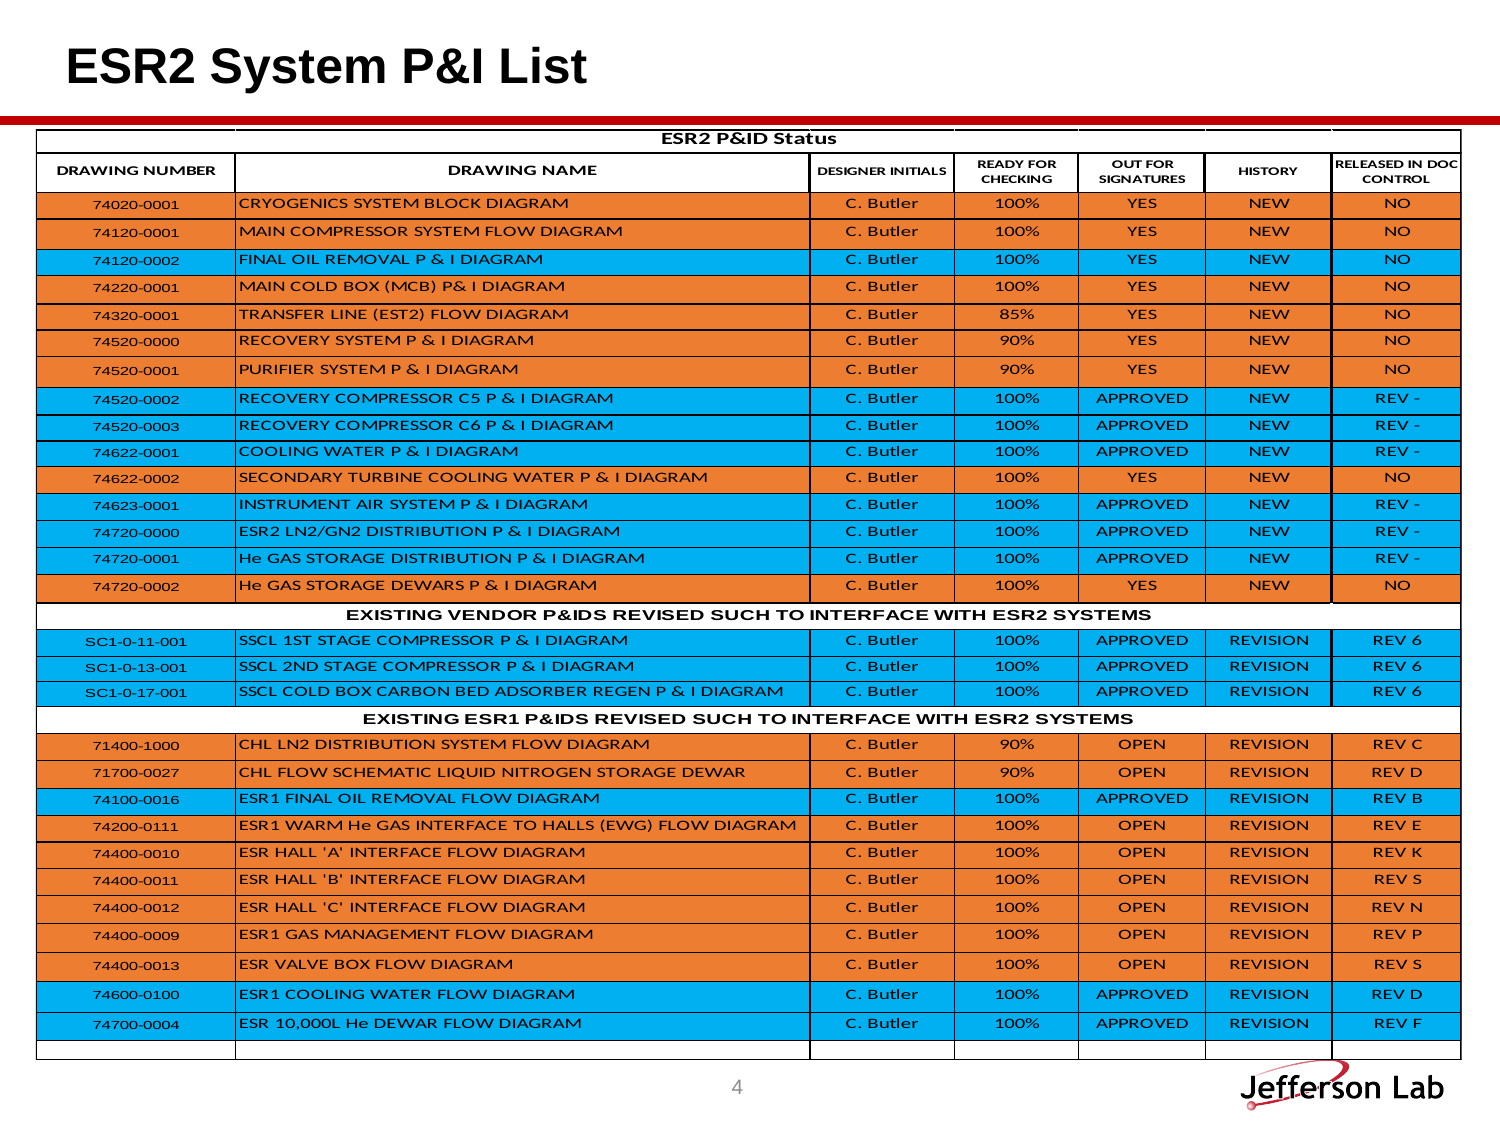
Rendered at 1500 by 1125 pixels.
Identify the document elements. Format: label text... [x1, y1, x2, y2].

picture [35, 129, 1464, 1122]
title ESR2 System P&I List [50, 27, 1440, 108]
slide_number 4 [693, 1061, 782, 1111]
